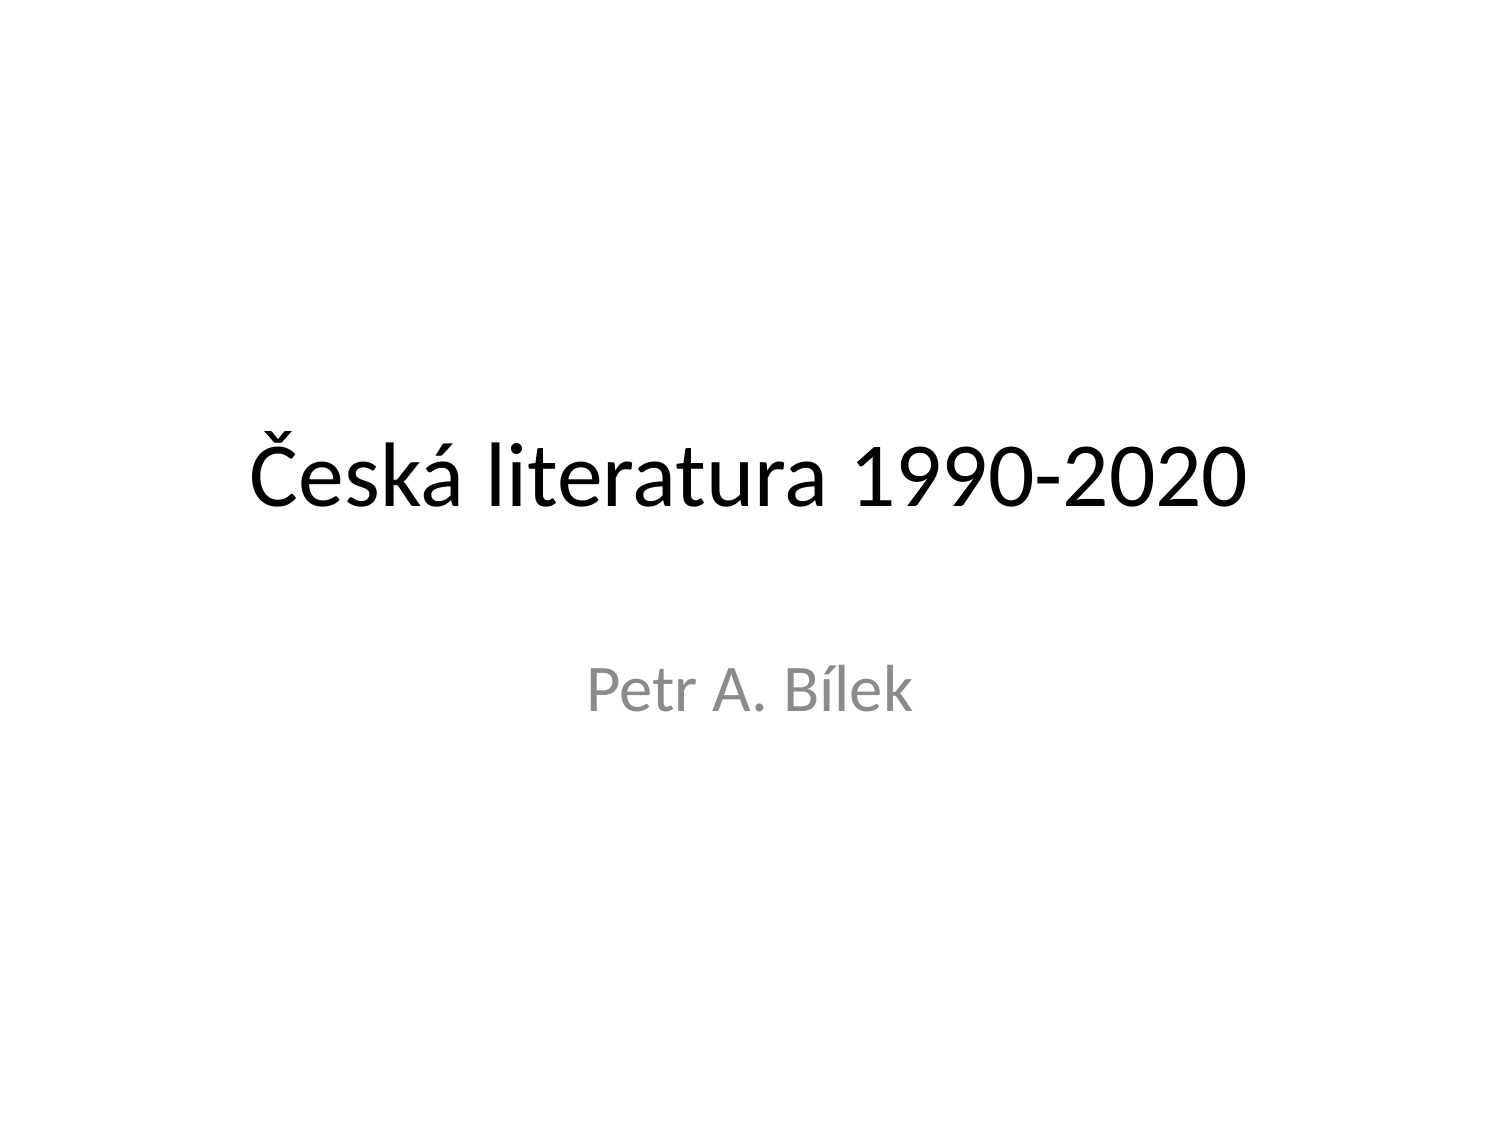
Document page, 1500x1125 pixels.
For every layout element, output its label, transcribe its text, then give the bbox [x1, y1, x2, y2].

subtitle Petr A. Bílek [225, 637, 1275, 925]
title Česká literatura 1990-2020 [112, 349, 1388, 591]
